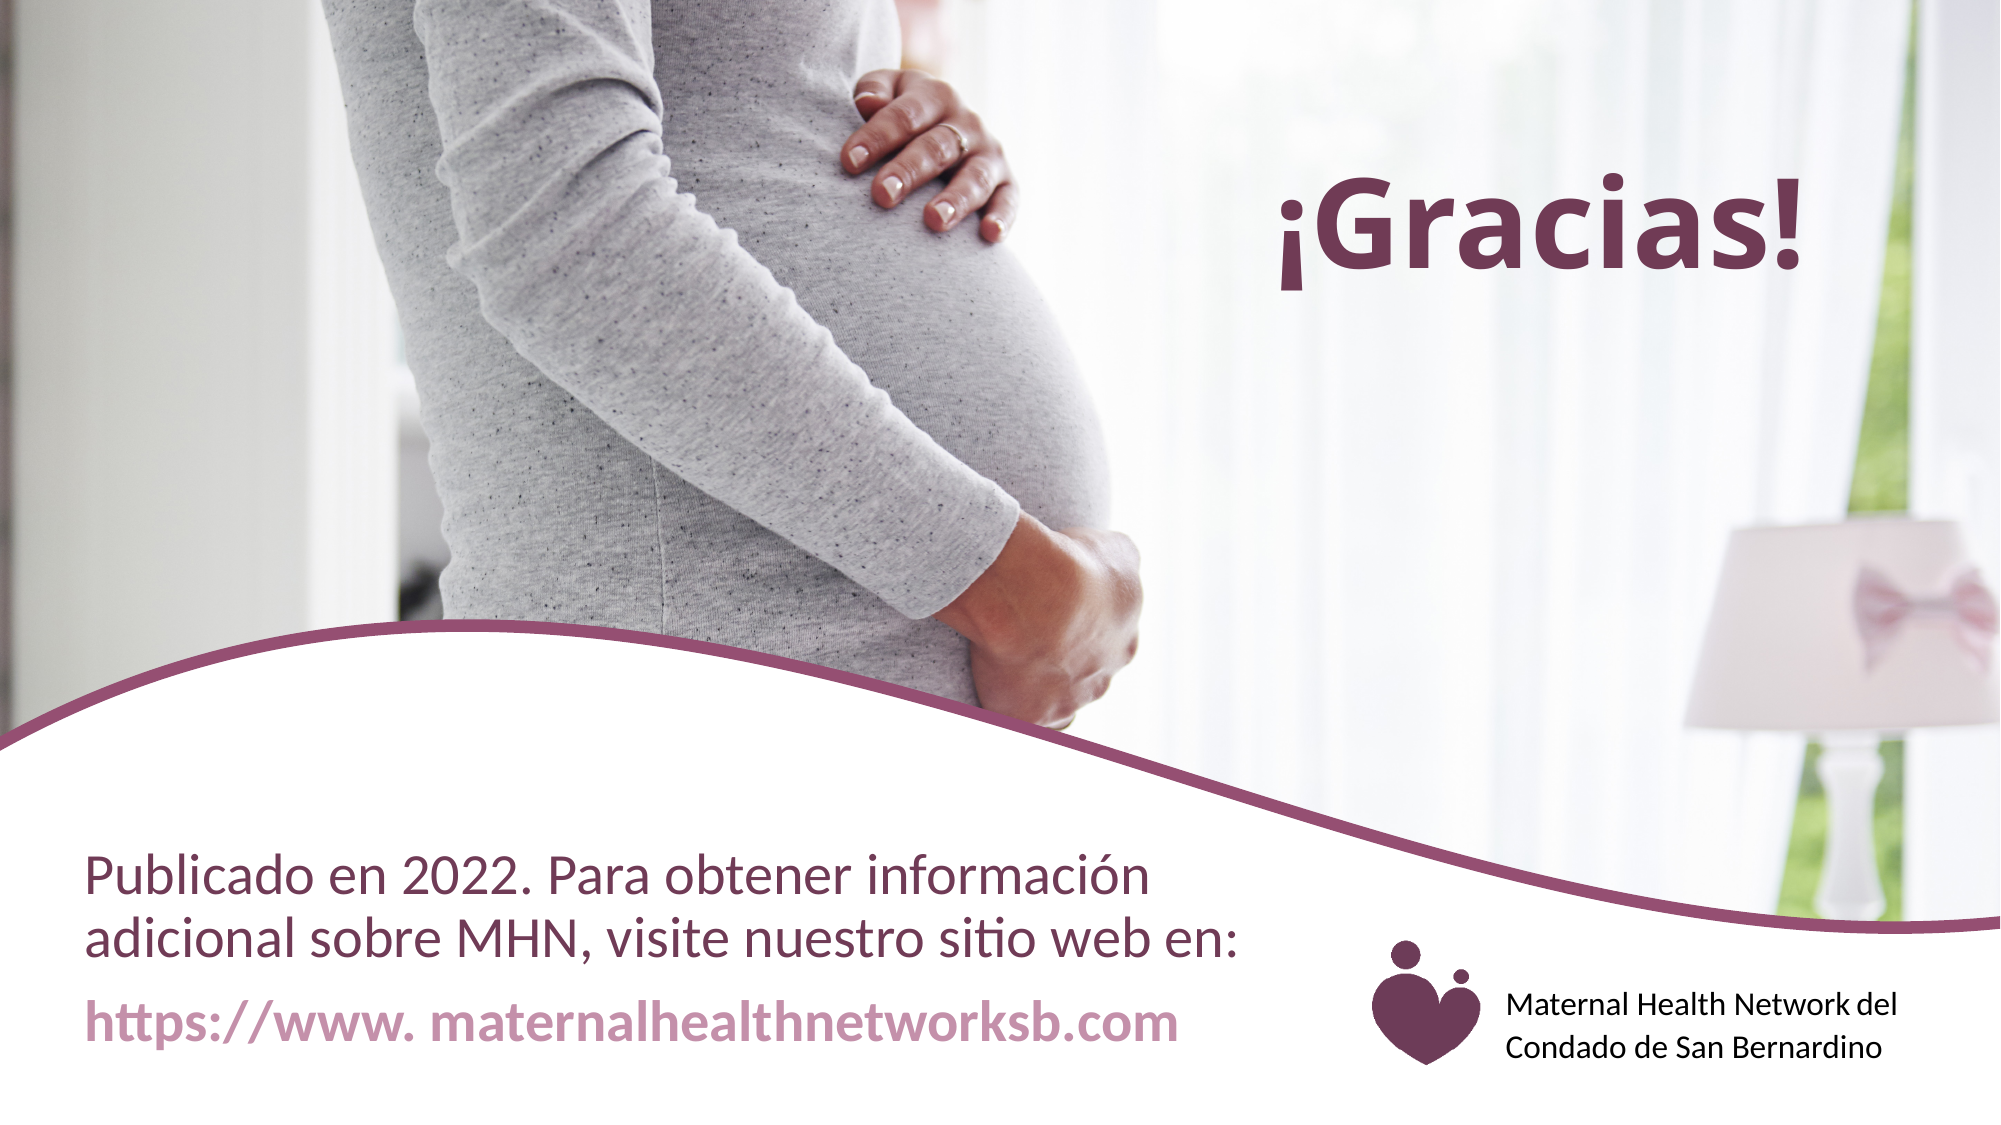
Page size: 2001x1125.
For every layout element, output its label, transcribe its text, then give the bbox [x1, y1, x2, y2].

picture [1360, 932, 1923, 1073]
text_box Publicado en 2022. Para obtener información adicional sobre MHN, visite nuestro sitio web en: https://www. maternalhealthnetworksb.com [69, 836, 1283, 1109]
text_box Maternal Health Network del Condado de San Bernardino [1490, 972, 1961, 1063]
title ¡Gracias! [1189, 74, 1893, 303]
picture [0, 0, 2000, 921]
